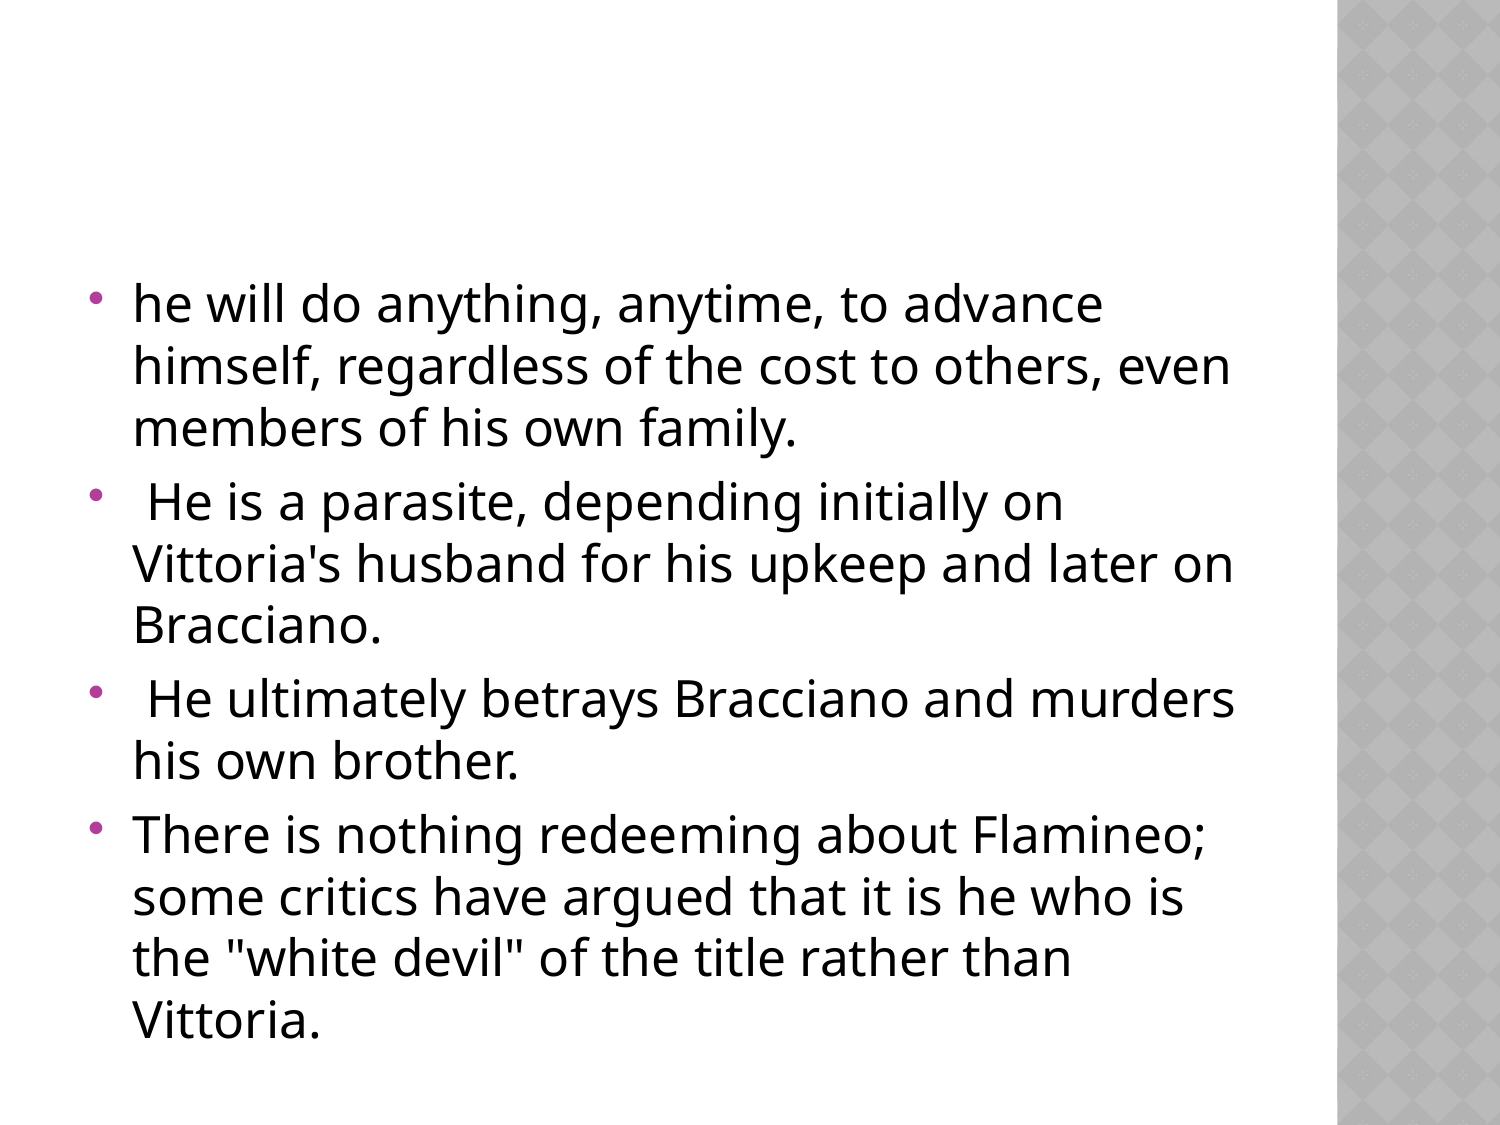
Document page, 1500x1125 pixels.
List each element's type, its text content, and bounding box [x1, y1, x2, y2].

list he will do anything, anytime, to advance himself, regardless of the cost to others, even members of his own family. He is a parasite, depending initially on Vittoria's husband for his upkeep and later on Bracciano. He ultimately betrays Bracciano and murders his own brother. There is nothing redeeming about Flamineo; some critics have argued that it is he who is the "white devil" of the title rather than Vittoria. [75, 264, 1263, 1059]
